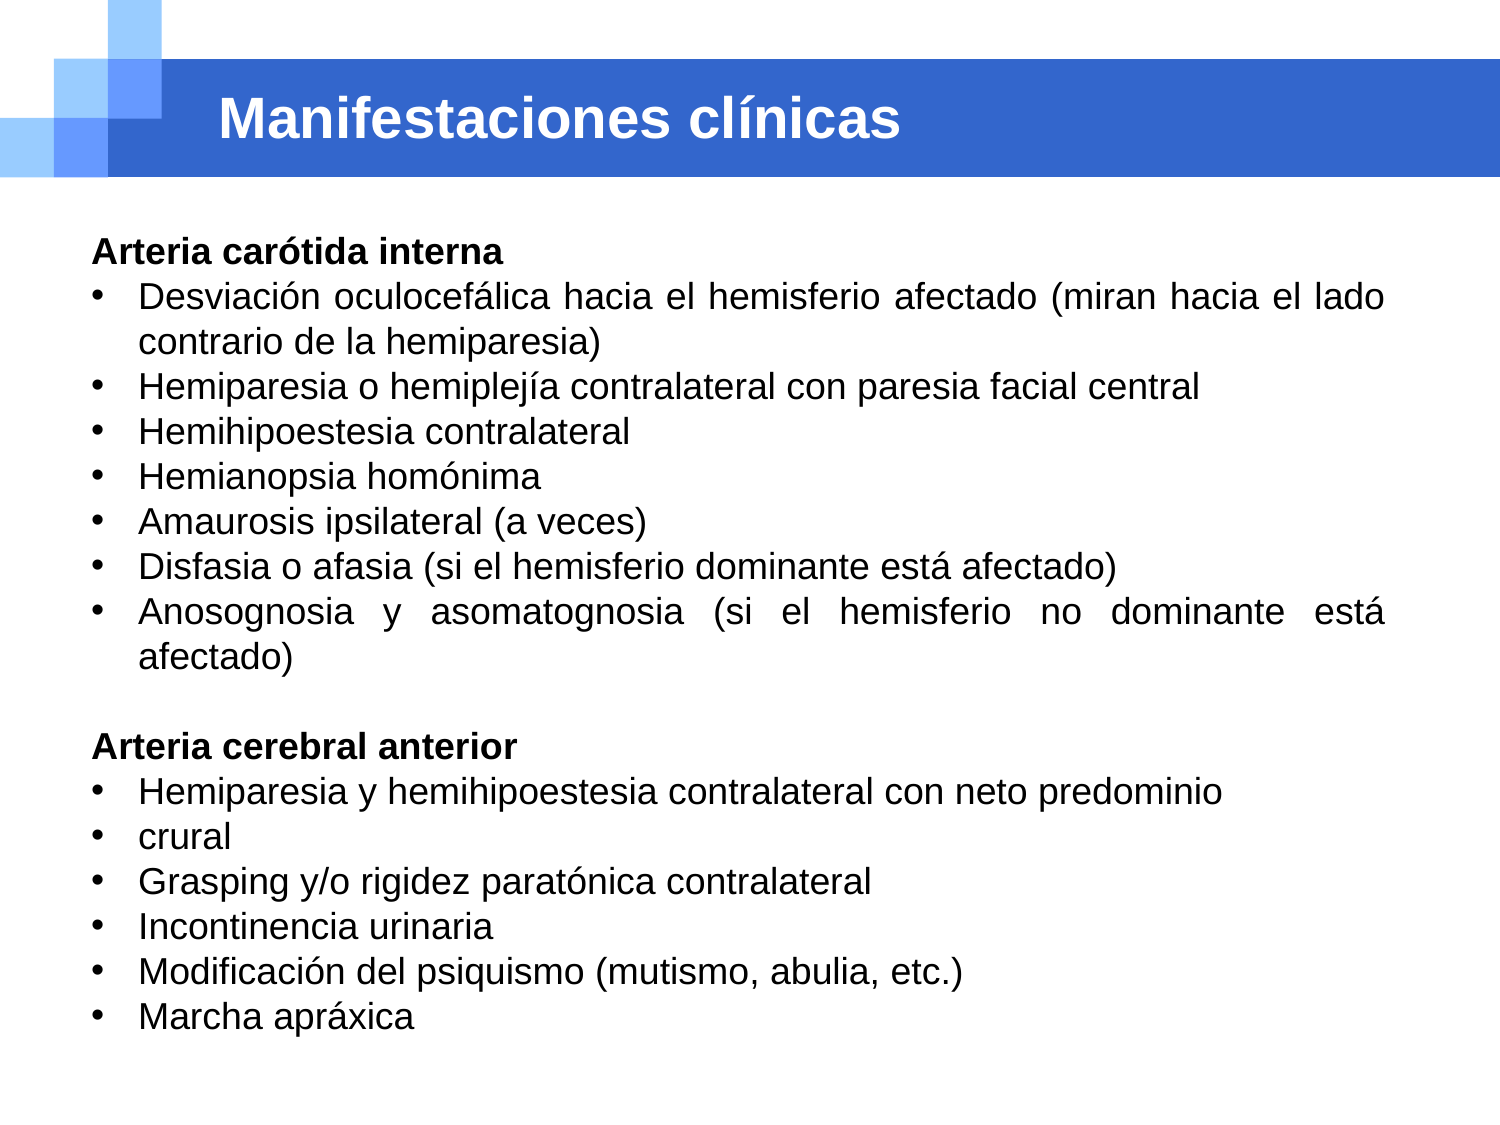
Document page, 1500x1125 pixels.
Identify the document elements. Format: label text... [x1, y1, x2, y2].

text_box Arteria carótida interna Desviación oculocefálica hacia el hemisferio afectado (miran hacia el lado contrario de la hemiparesia) Hemiparesia o hemiplejía contralateral con paresia facial central Hemihipoestesia contralateral Hemianopsia homónima Amaurosis ipsilateral (a veces) Disfasia o afasia (si el hemisferio dominante está afectado) Anosognosia y asomatognosia (si el hemisferio no dominante está afectado) Arteria cerebral anterior Hemiparesia y hemihipoestesia contralateral con neto predominio crural Grasping y/o rigidez paratónica contralateral Incontinencia urinaria Modificación del psiquismo (mutismo, abulia, etc.) Marcha apráxica [76, 219, 1400, 1045]
title Manifestaciones clínicas [187, 75, 1400, 155]
